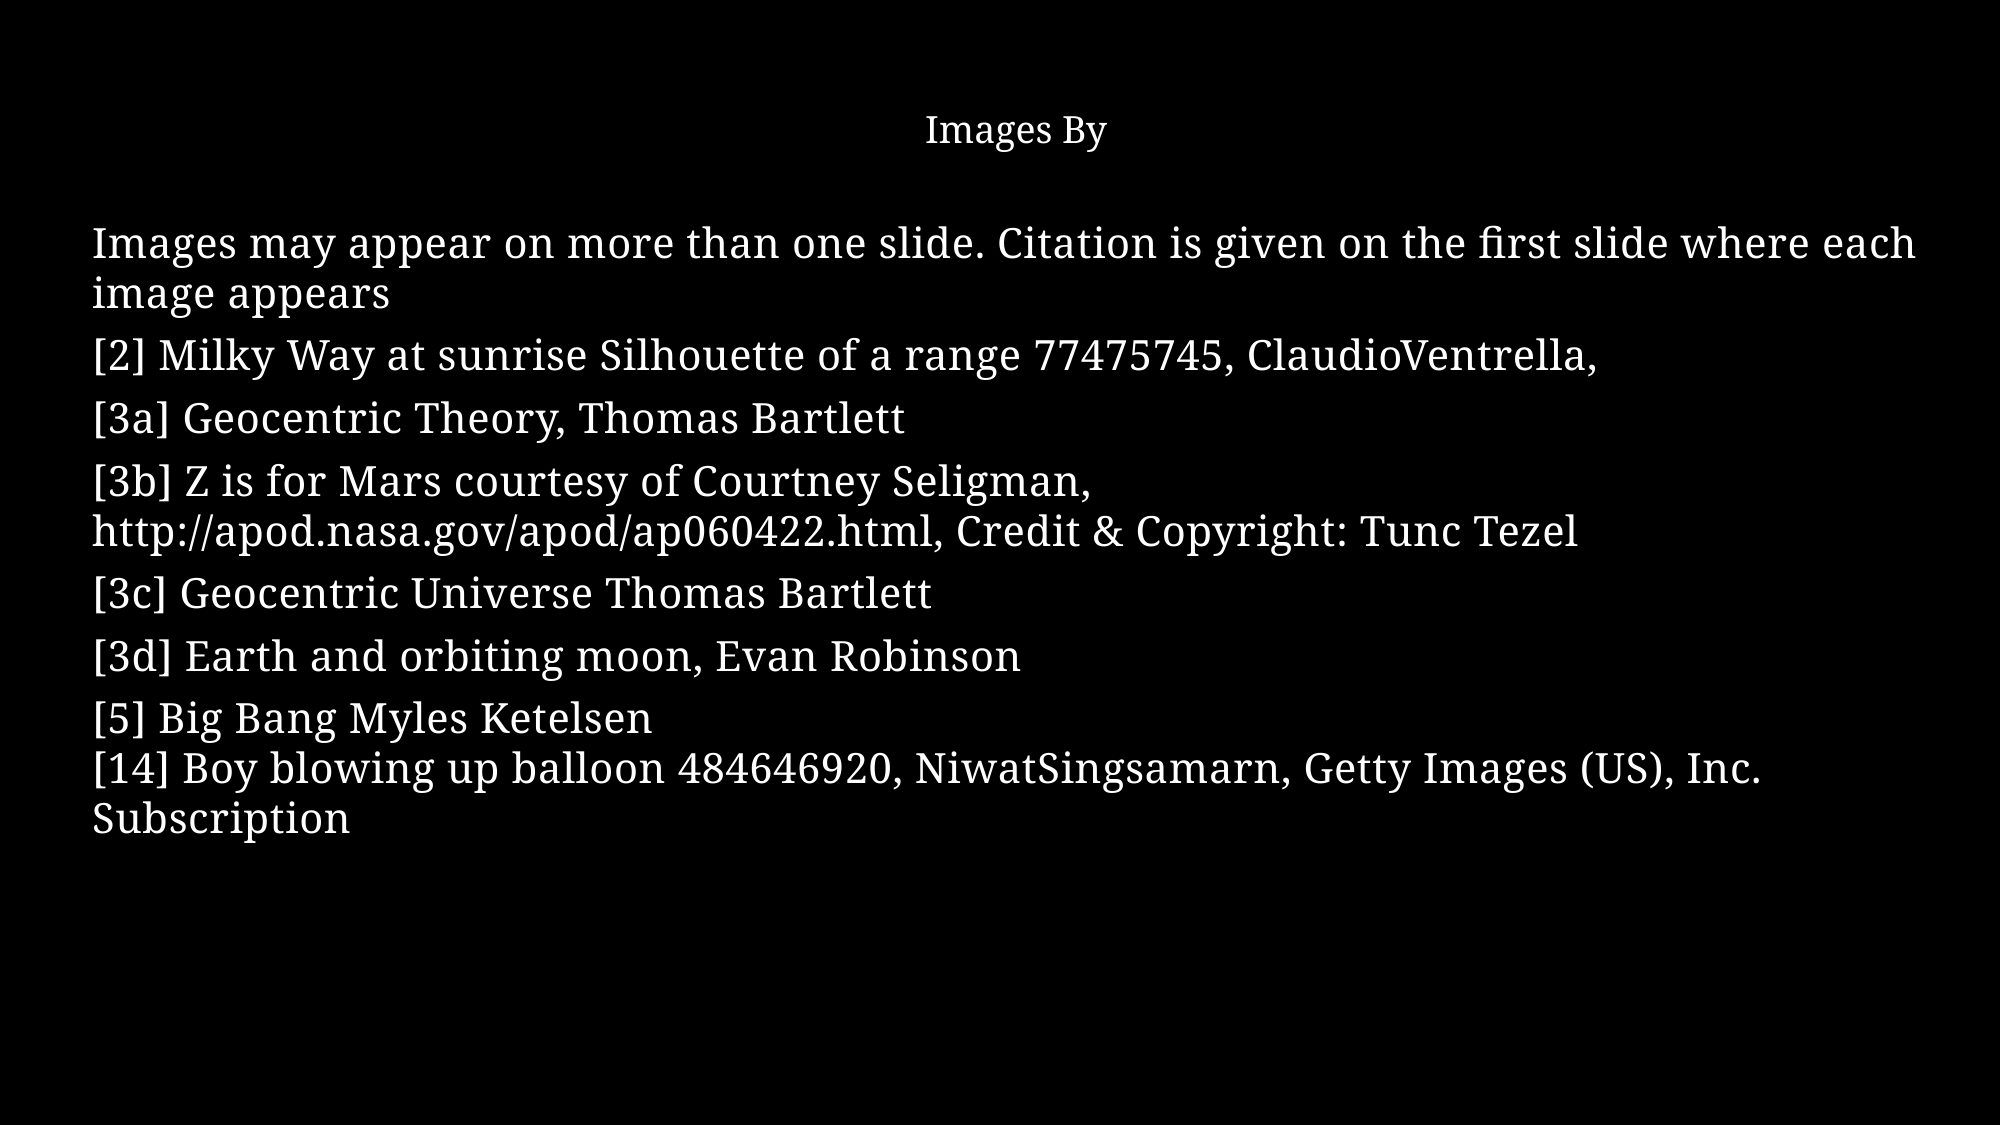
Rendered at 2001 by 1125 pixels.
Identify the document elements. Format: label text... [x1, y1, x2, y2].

list Images may appear on more than one slide. Citation is given on the first slide where each image appears [2] Milky Way at sunrise Silhouette of a range 77475745, ClaudioVentrella, [3a] Geocentric Theory, Thomas Bartlett [3b] Z is for Mars courtesy of Courtney Seligman, http://apod.nasa.gov/apod/ap060422.html, Credit & Copyright: Tunc Tezel [3c] Geocentric Universe Thomas Bartlett [3d] Earth and orbiting moon, Evan Robinson [5] Big Bang Myles Ketelsen [14] Boy blowing up balloon 484646920, NiwatSingsamarn, Getty Images (US), Inc. Subscription [77, 208, 1956, 1079]
text_box Images By [910, 98, 1123, 159]
